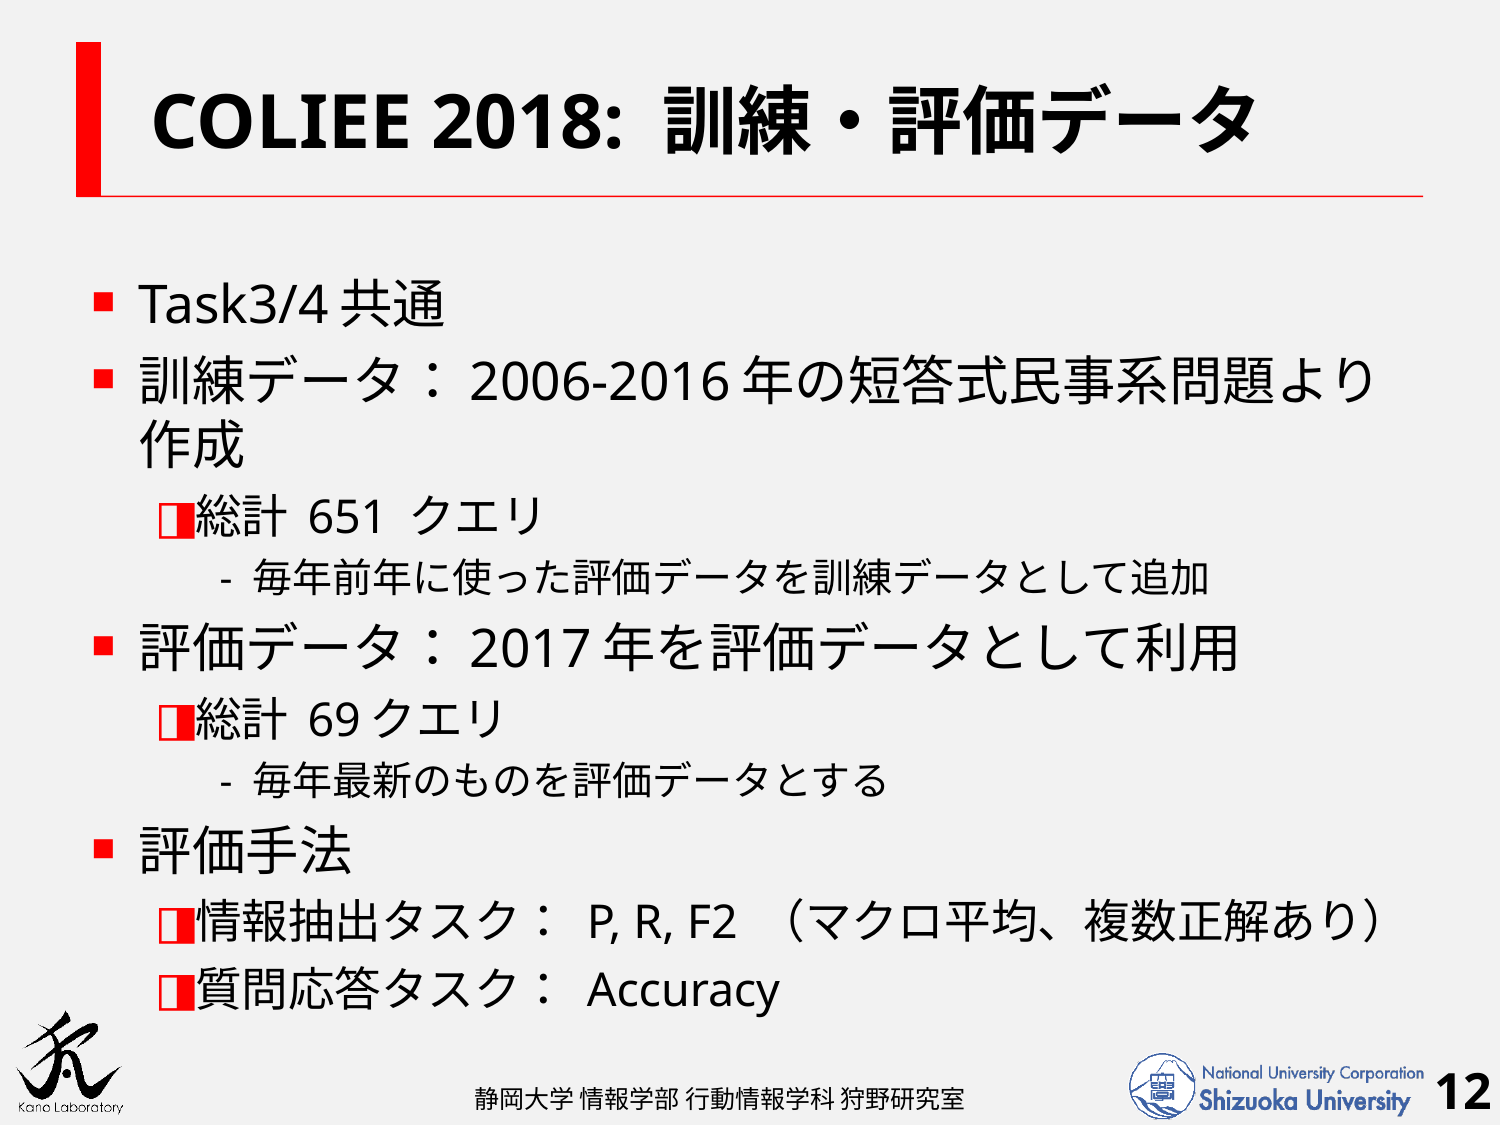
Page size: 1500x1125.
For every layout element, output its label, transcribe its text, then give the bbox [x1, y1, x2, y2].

picture [1128, 1079, 1196, 1120]
title COLIEE 2018: 訓練・評価データ [135, 42, 1426, 195]
slide_number 12 [1187, 1051, 1500, 1118]
picture [0, 980, 153, 1125]
footer [512, 1058, 988, 1125]
list Task3/4共通 訓練データ：2006-2016年の短答式民事系問題より作成 総計 651 クエリ 毎年前年に使った評価データを訓練データとして追加 評価データ：2017年を評価データとして利用 総計 69クエリ 毎年最新のものを評価データとする 評価手法 情報抽出タスク： P, R, F2 （マクロ平均、複数正解あり） 質問応答タスク： Accuracy [74, 262, 1426, 1079]
